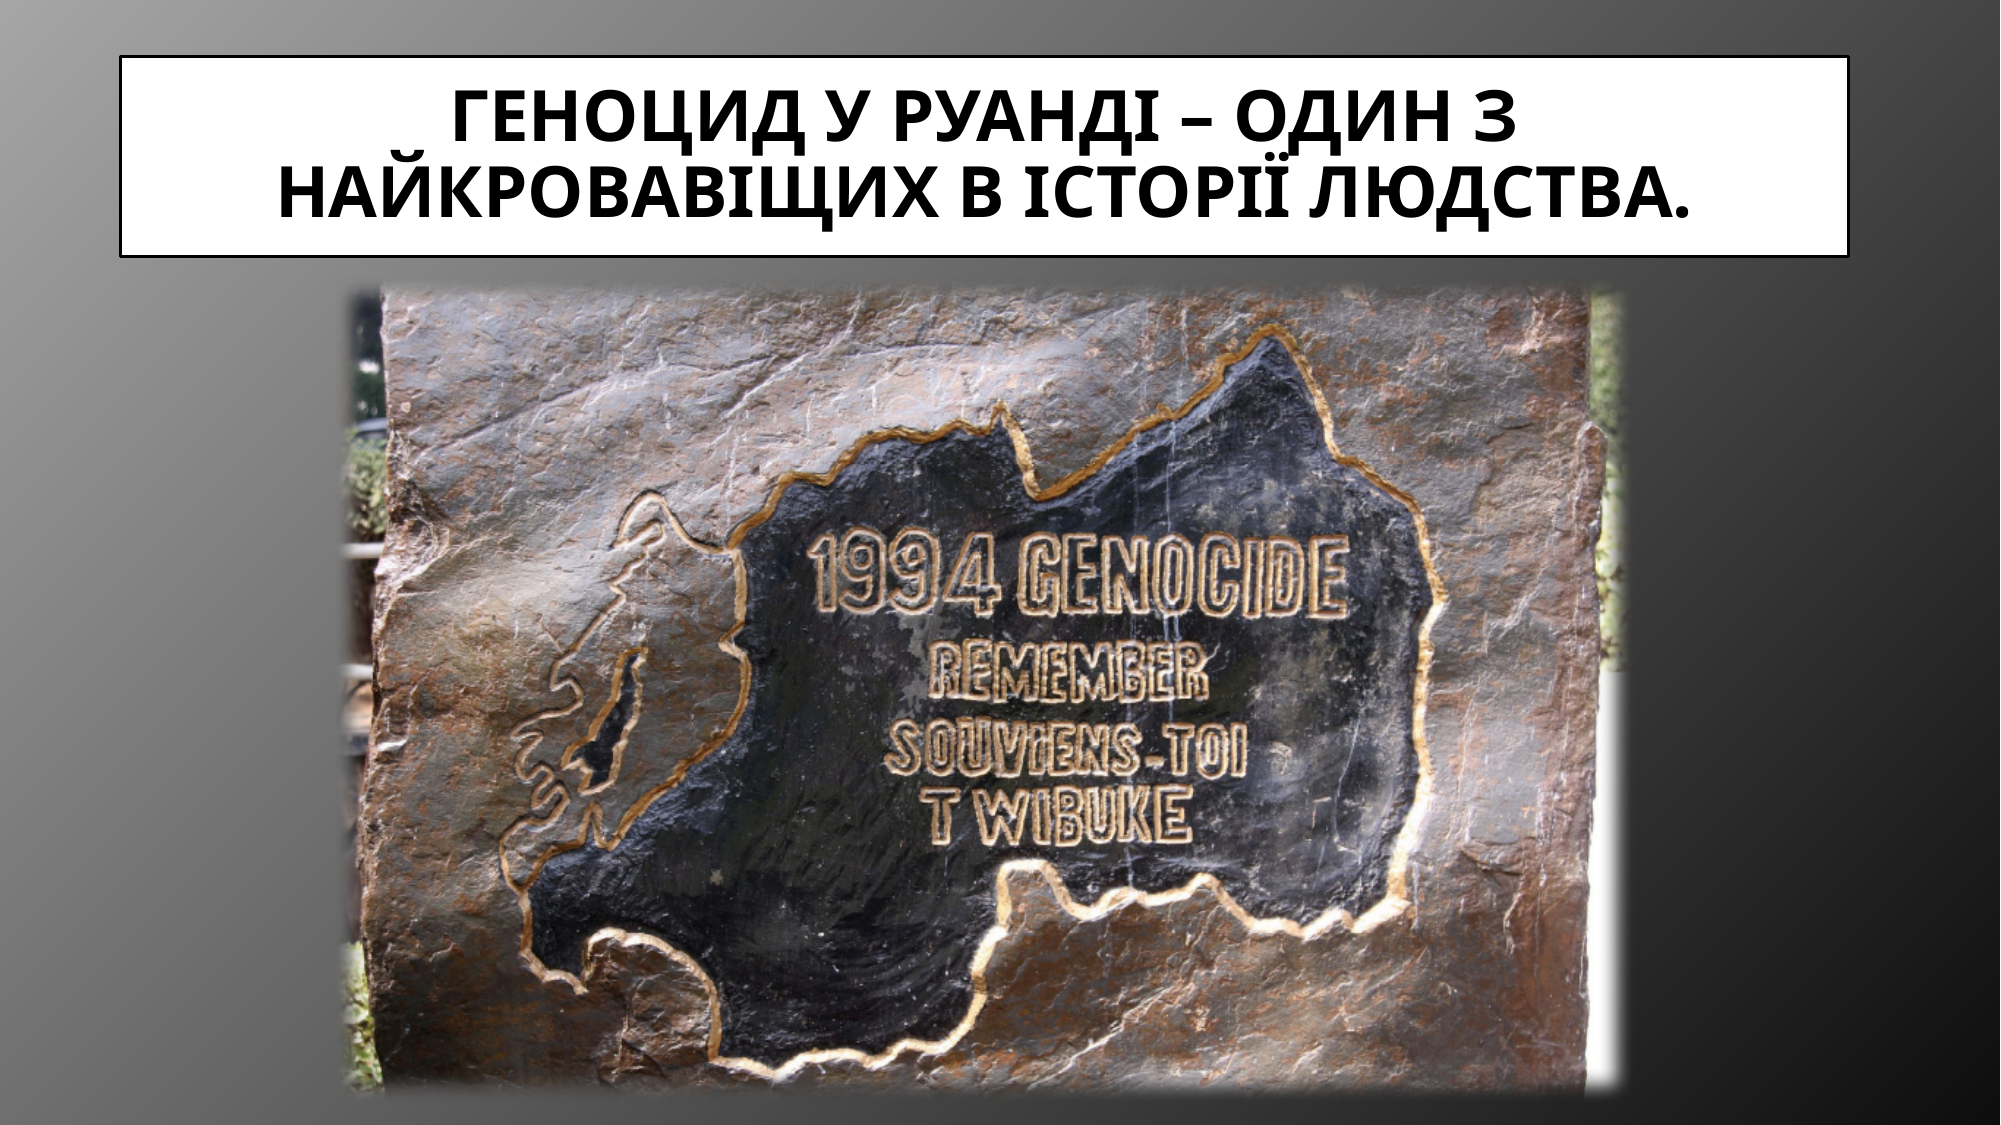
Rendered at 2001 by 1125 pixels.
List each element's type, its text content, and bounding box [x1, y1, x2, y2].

title Геноцид у руанді – ОДИН З НАЙКРОВАВІЩИХ В ІСТОРІЇ ЛЮДСТВА. [119, 55, 1850, 258]
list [335, 277, 1634, 1103]
